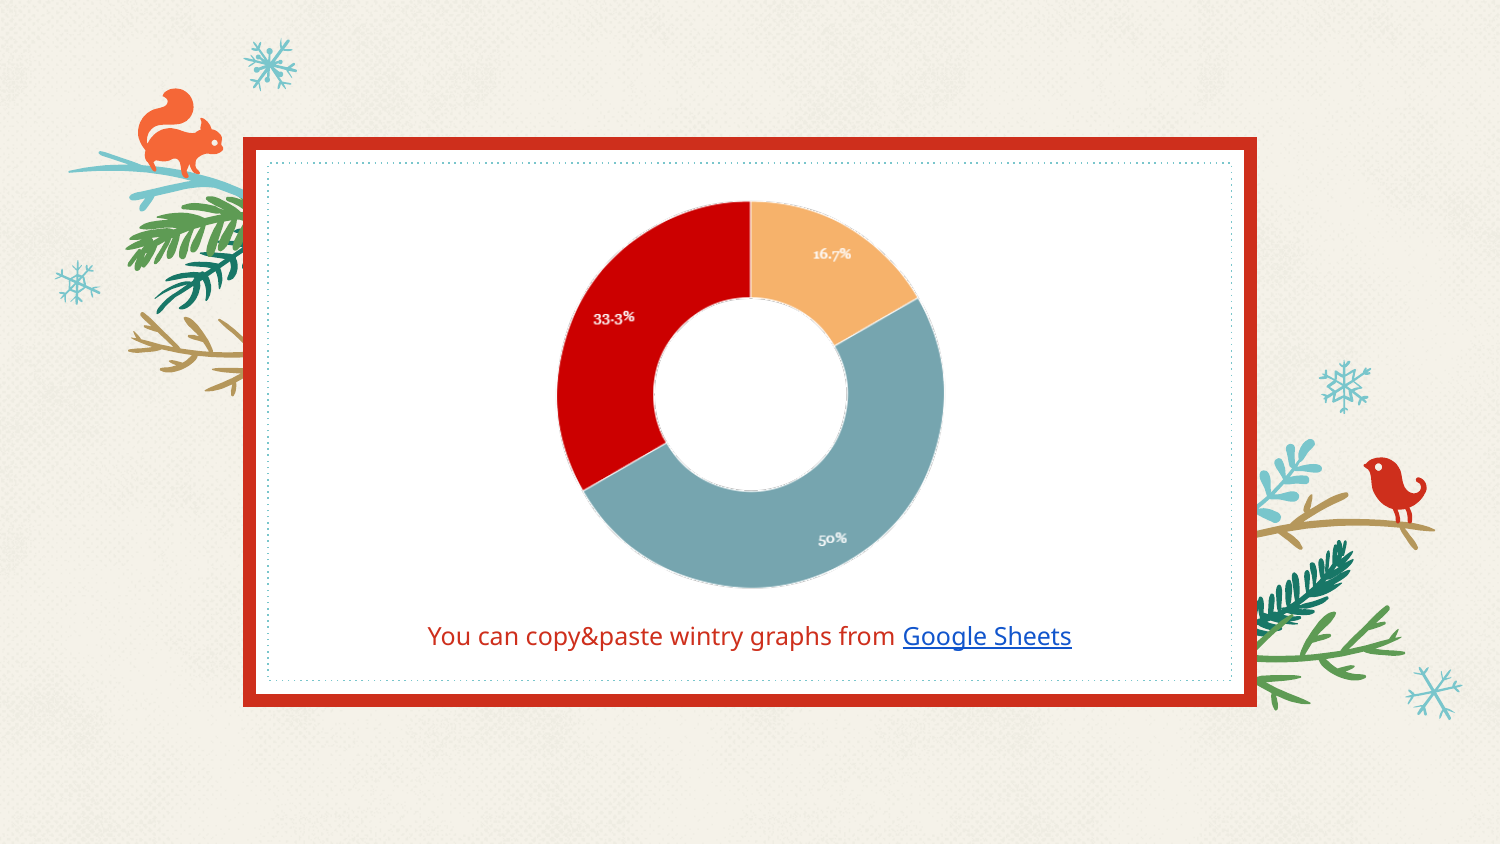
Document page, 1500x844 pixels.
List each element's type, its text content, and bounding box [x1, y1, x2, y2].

list You can copy&paste wintry graphs from Google Sheets [255, 605, 1245, 682]
picture [0, 0, 1500, 844]
